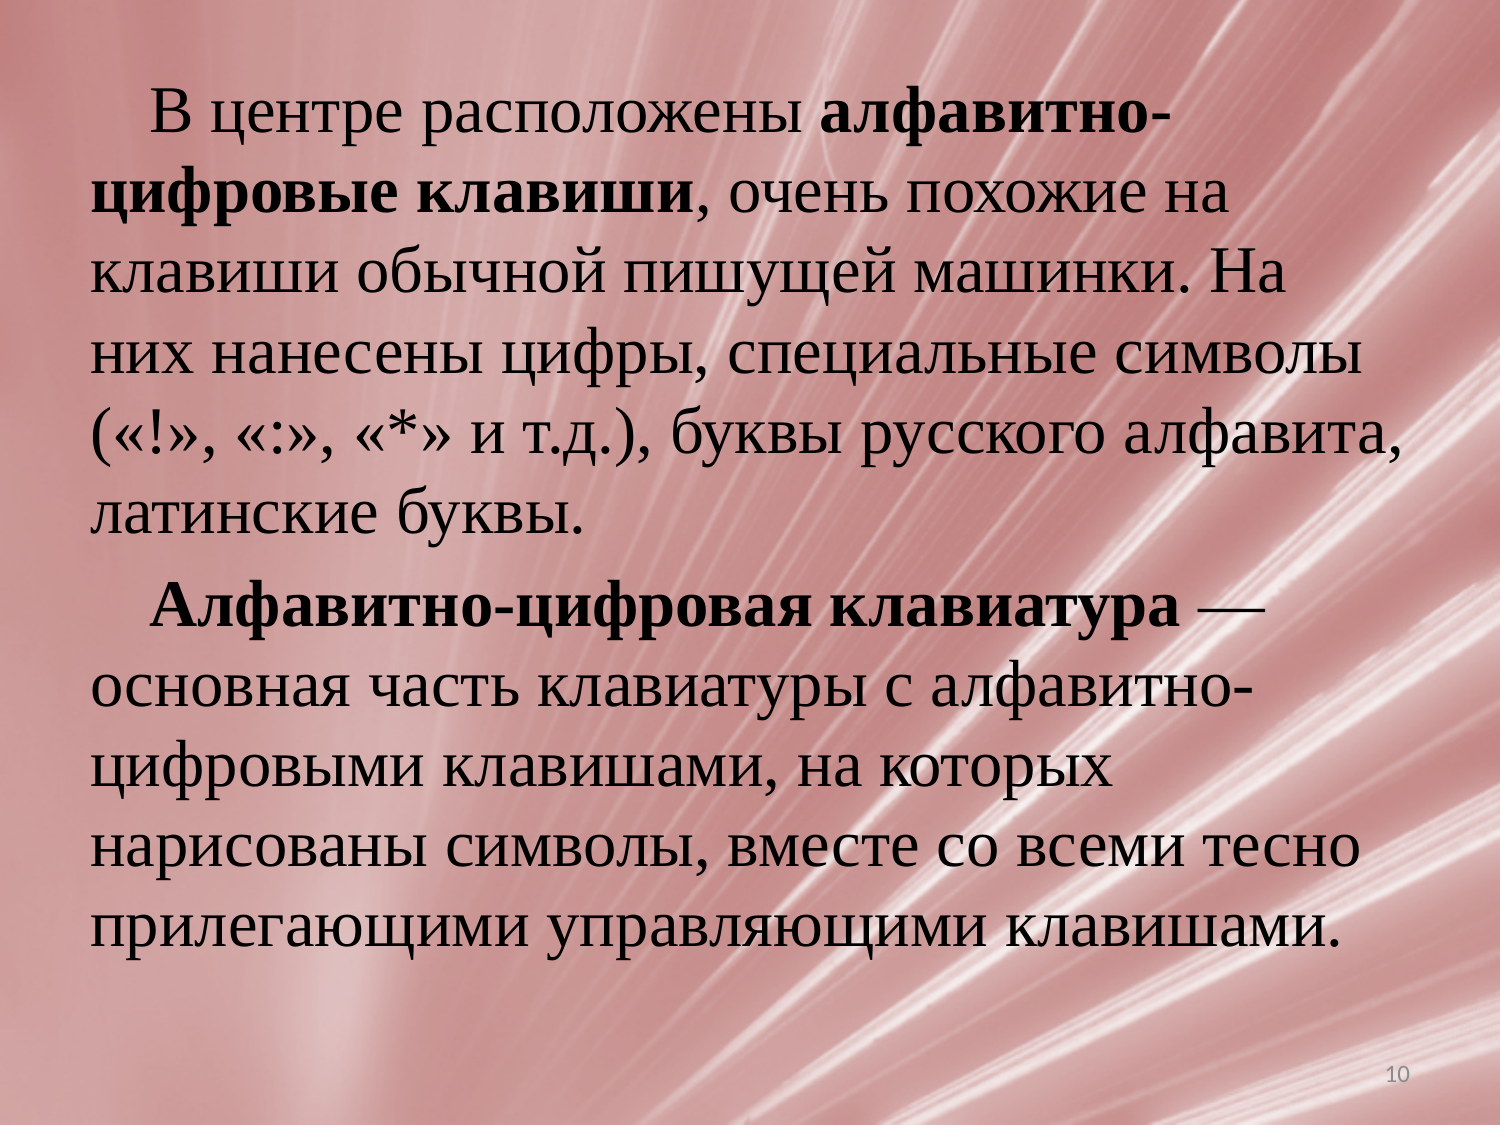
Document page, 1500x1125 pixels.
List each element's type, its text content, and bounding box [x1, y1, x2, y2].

list В центре расположены алфавитно-цифровые клавиши, очень похожие на клавиши обычной пишущей машинки. На них нанесены цифры, специальные символы («!», «:», «*» и т.д.), буквы русского алфавита, латинские буквы. Алфавитно-цифровая клавиатура — основная часть клавиатуры с алфавитно-цифровыми клавишами, на которых нарисованы символы, вместе со всеми тесно прилегающими управляющими клавишами. [74, 58, 1426, 1006]
slide_number 10 [1074, 1042, 1425, 1103]
